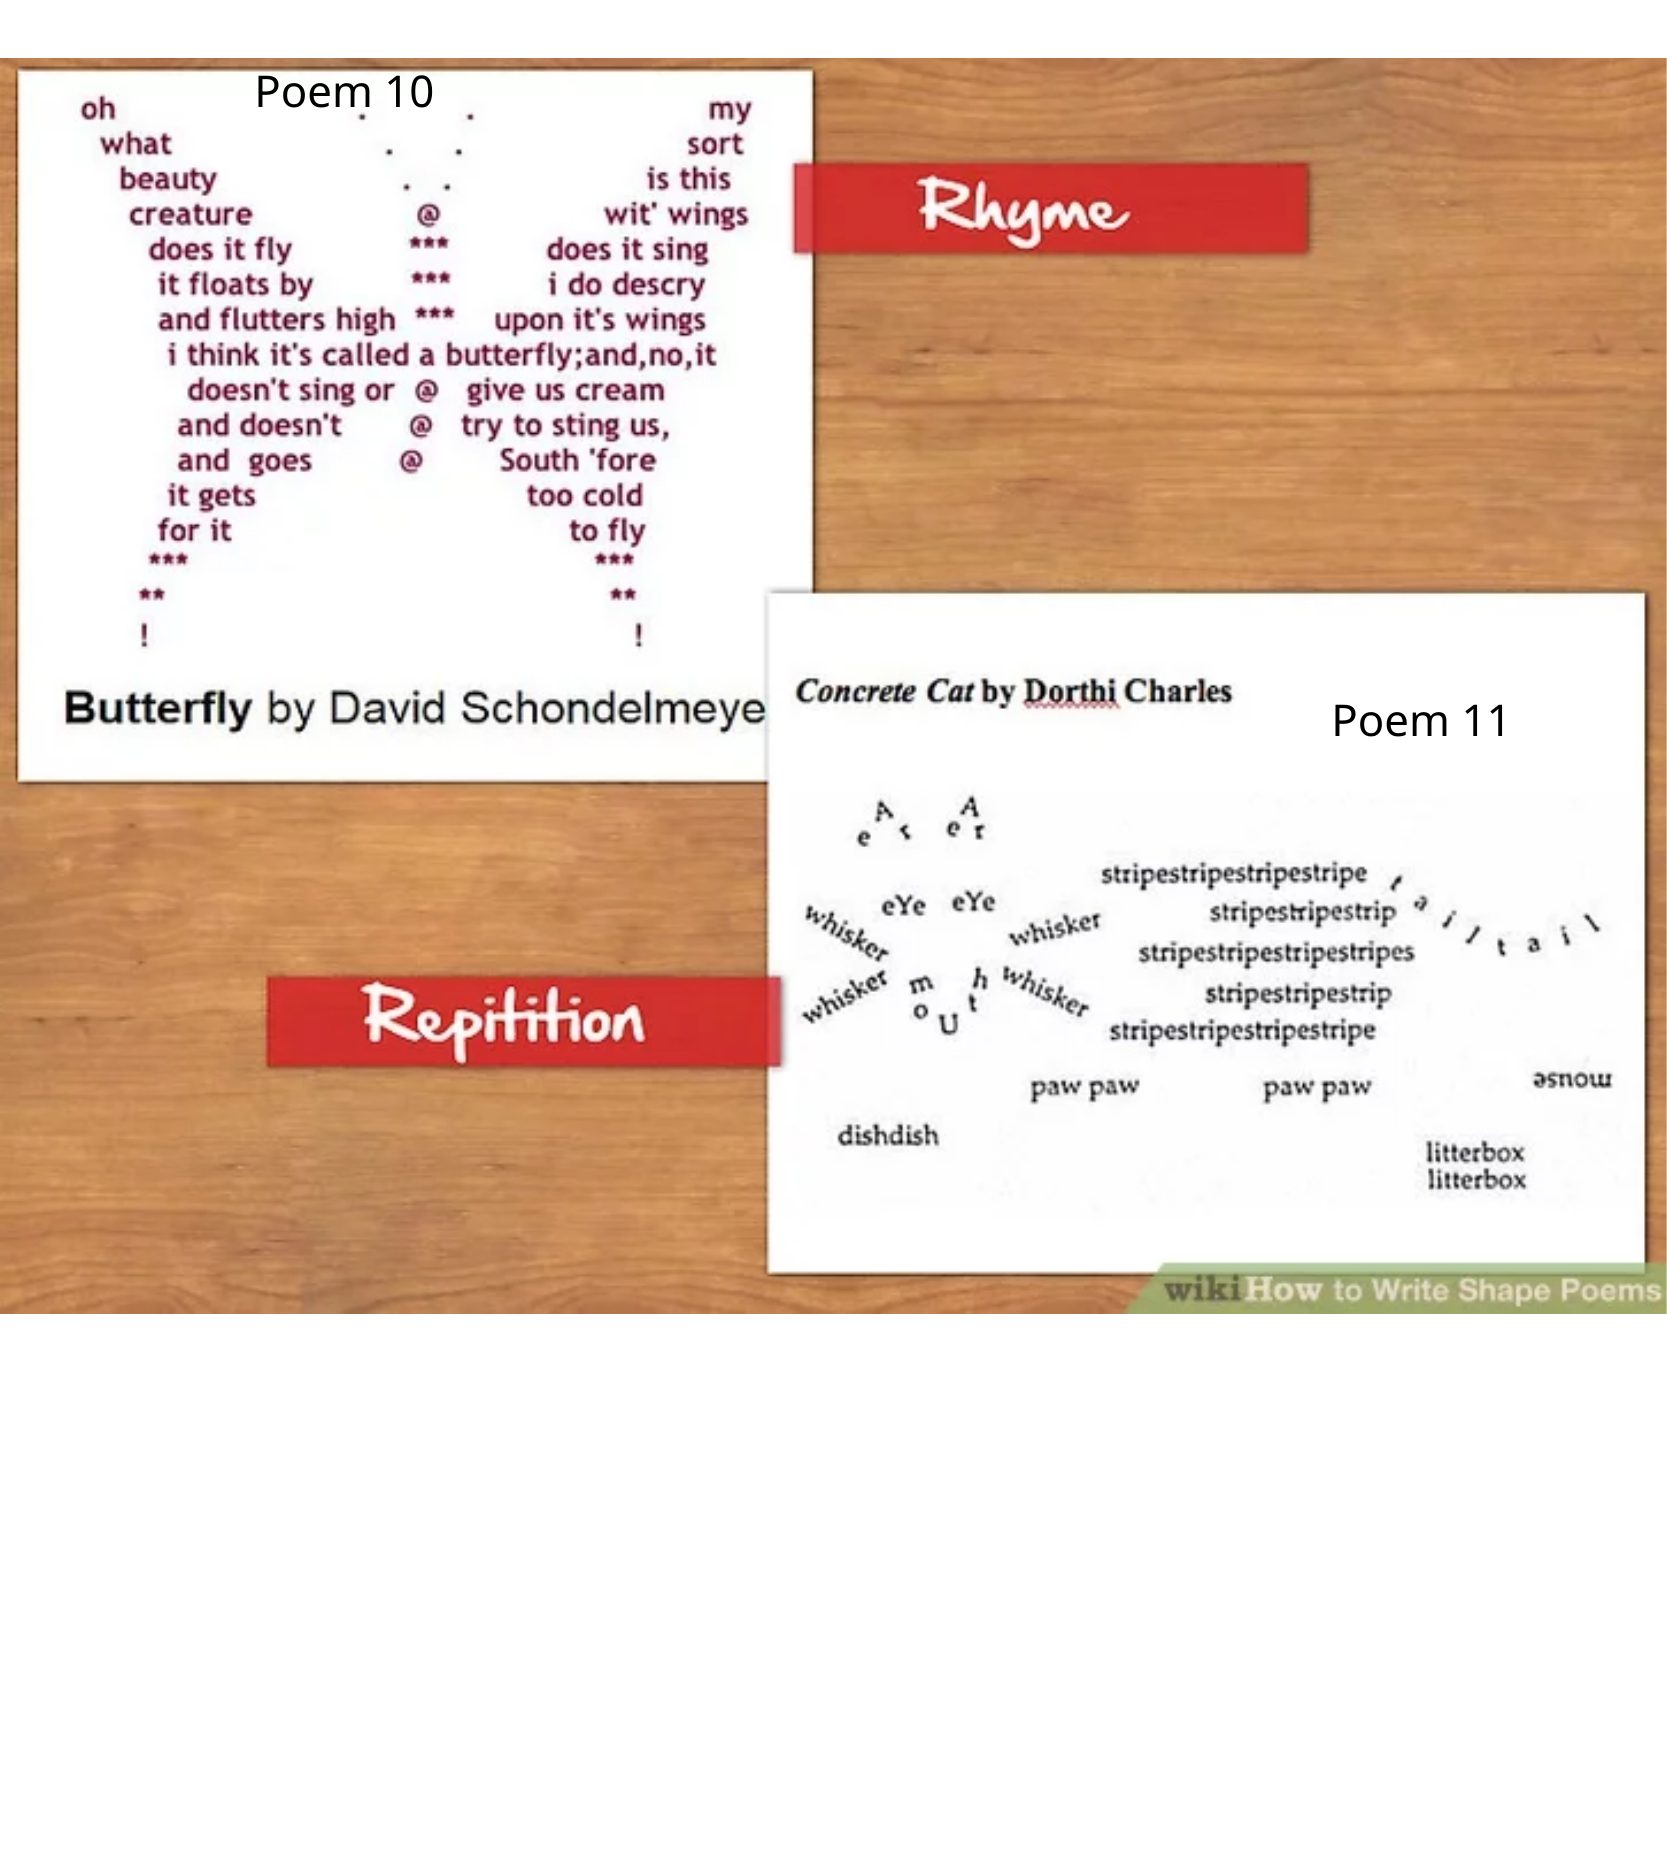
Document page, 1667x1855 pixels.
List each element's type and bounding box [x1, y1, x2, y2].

picture [0, 58, 1667, 1314]
